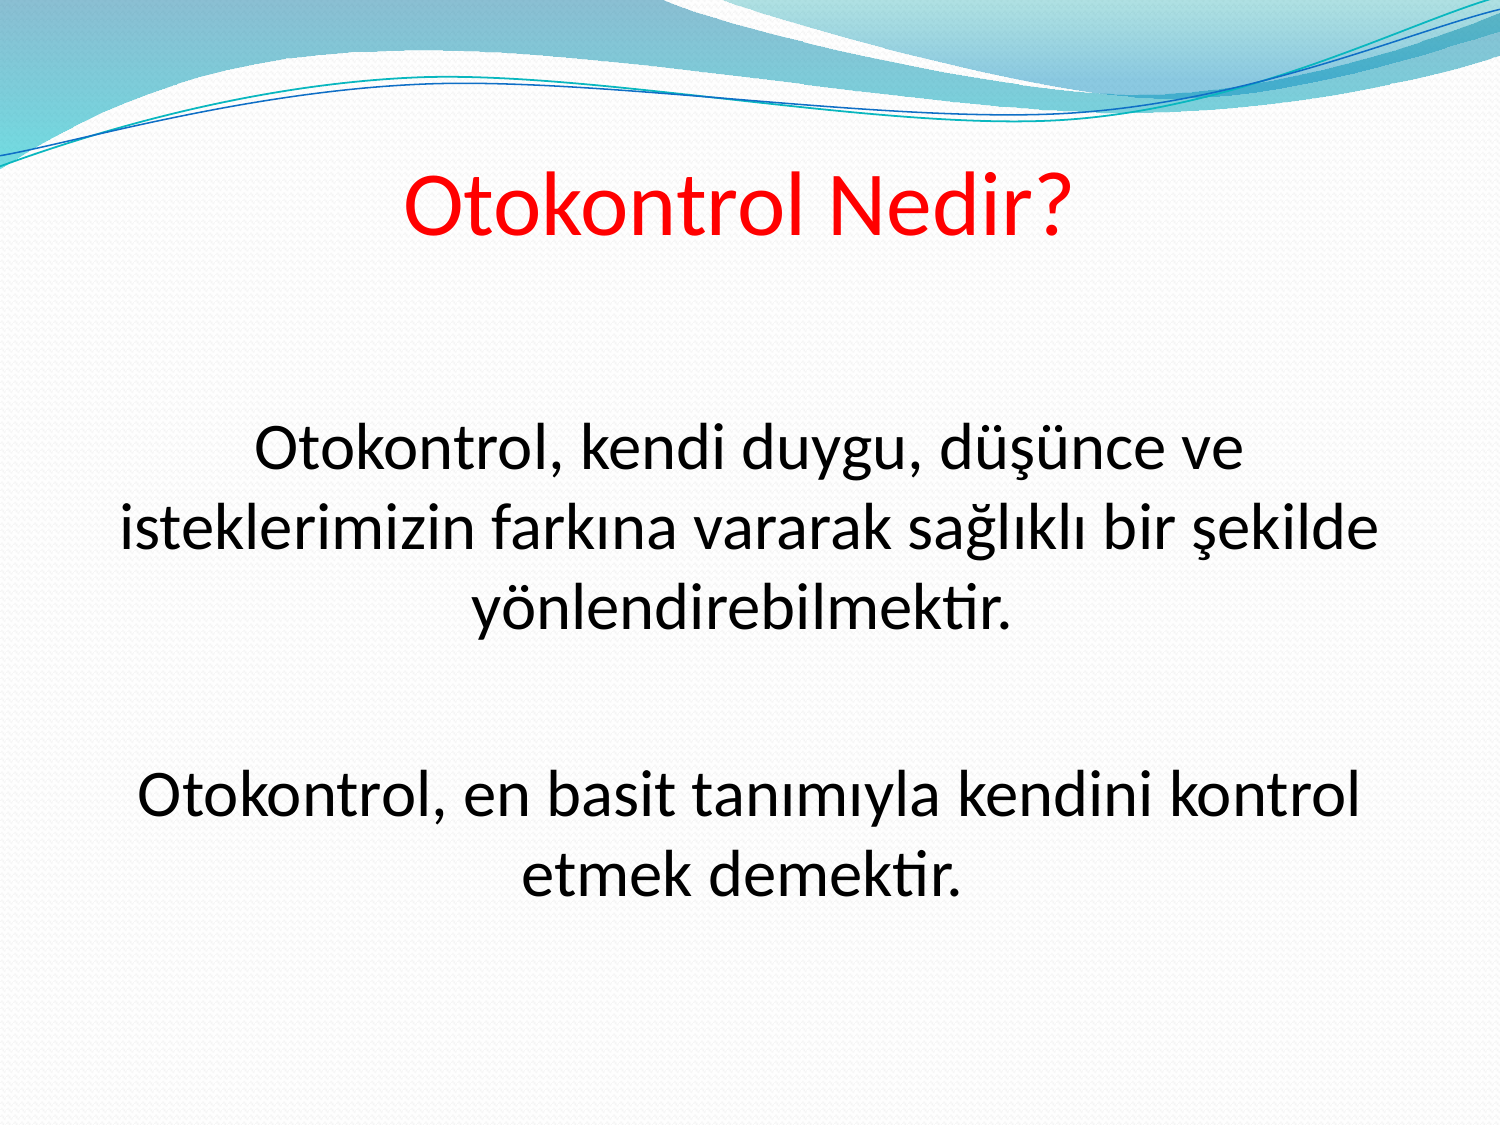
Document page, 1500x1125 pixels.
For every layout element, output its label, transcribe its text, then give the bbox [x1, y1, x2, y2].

title Otokontrol Nedir? [64, 66, 1415, 254]
list Otokontrol, kendi duygu, düşünce ve isteklerimizin farkına vararak sağlıklı bir şekilde yönlendirebilmektir. Otokontrol, en basit tanımıyla kendini kontrol etmek demektir. [75, 317, 1425, 1038]
